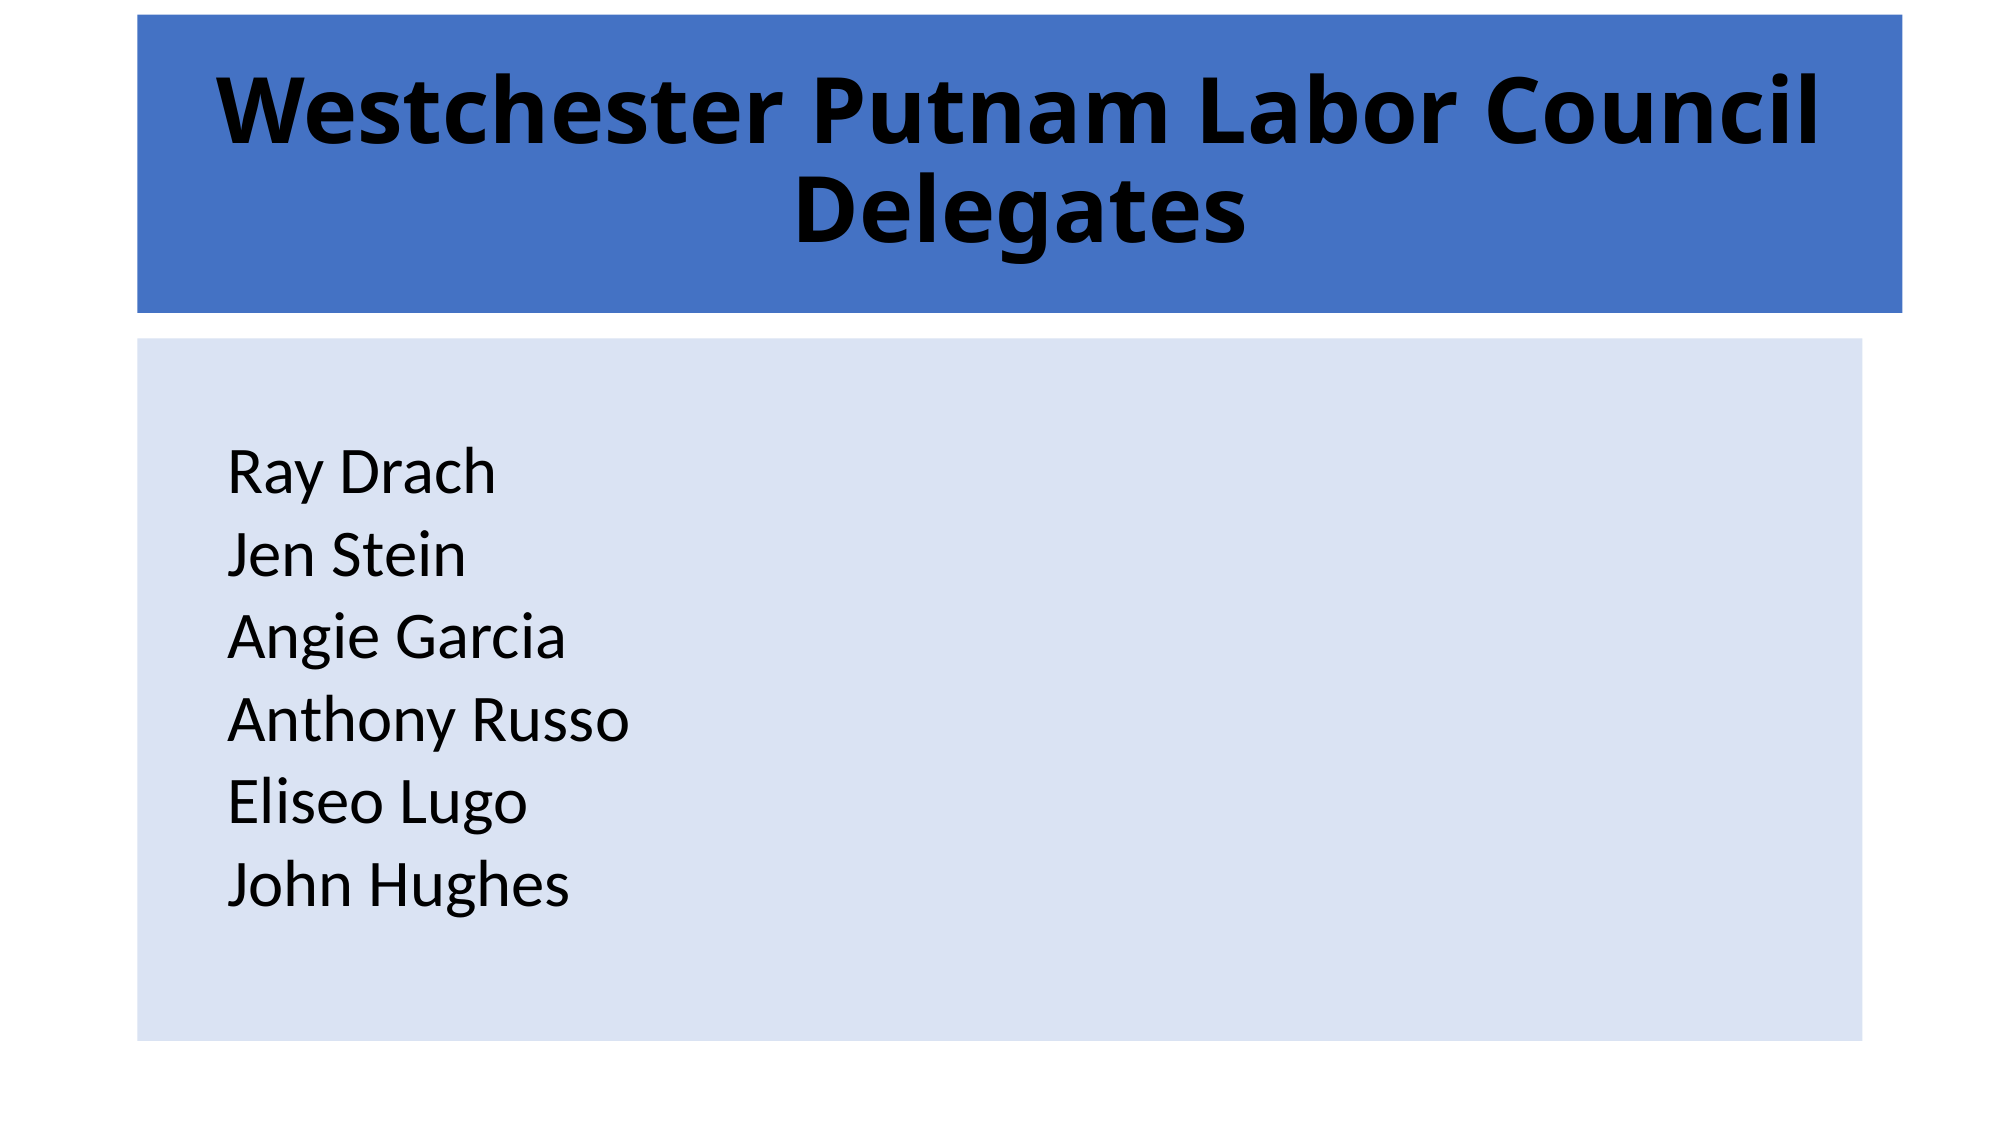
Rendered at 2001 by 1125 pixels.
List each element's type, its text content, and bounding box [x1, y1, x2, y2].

title Westchester Putnam Labor Council Delegates [137, 14, 1903, 313]
list Ray Drach Jen Stein Angie Garcia Anthony Russo Eliseo Lugo John Hughes [137, 338, 1863, 1041]
